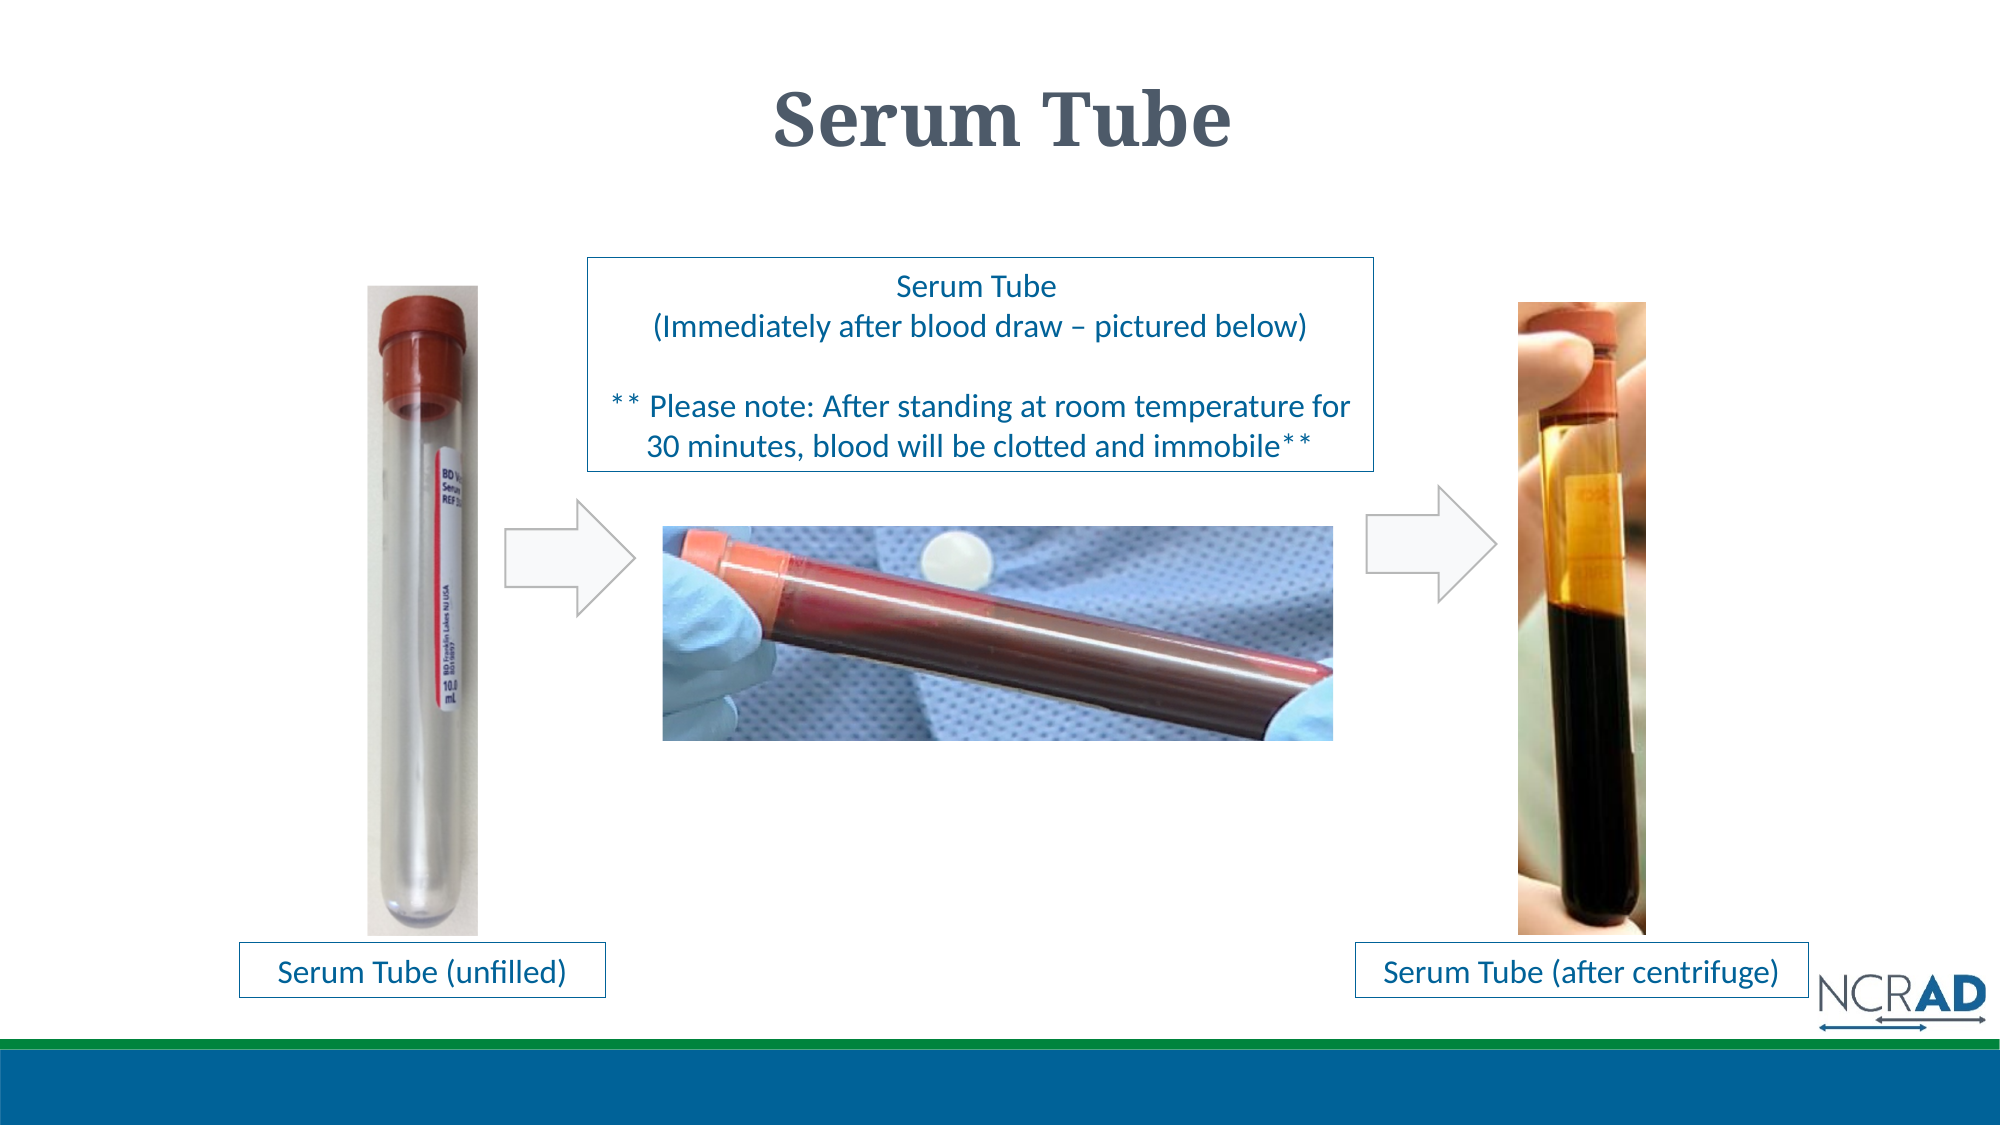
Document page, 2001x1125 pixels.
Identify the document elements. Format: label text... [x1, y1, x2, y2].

text_box Serum Tube (Immediately after blood draw – pictured below) ** Please note: After standing at room temperature for 30 minutes, blood will be clotted and immobile** [587, 257, 1374, 472]
text_box [1365, 483, 1498, 605]
text_box Serum Tube (unfilled) [239, 942, 606, 998]
picture [97, 286, 1334, 935]
picture [1518, 302, 1646, 935]
picture [1817, 974, 1986, 1032]
text_box [504, 497, 634, 555]
text_box Serum Tube (after centrifuge) [1355, 942, 1809, 998]
title Serum Tube [260, 13, 1746, 231]
